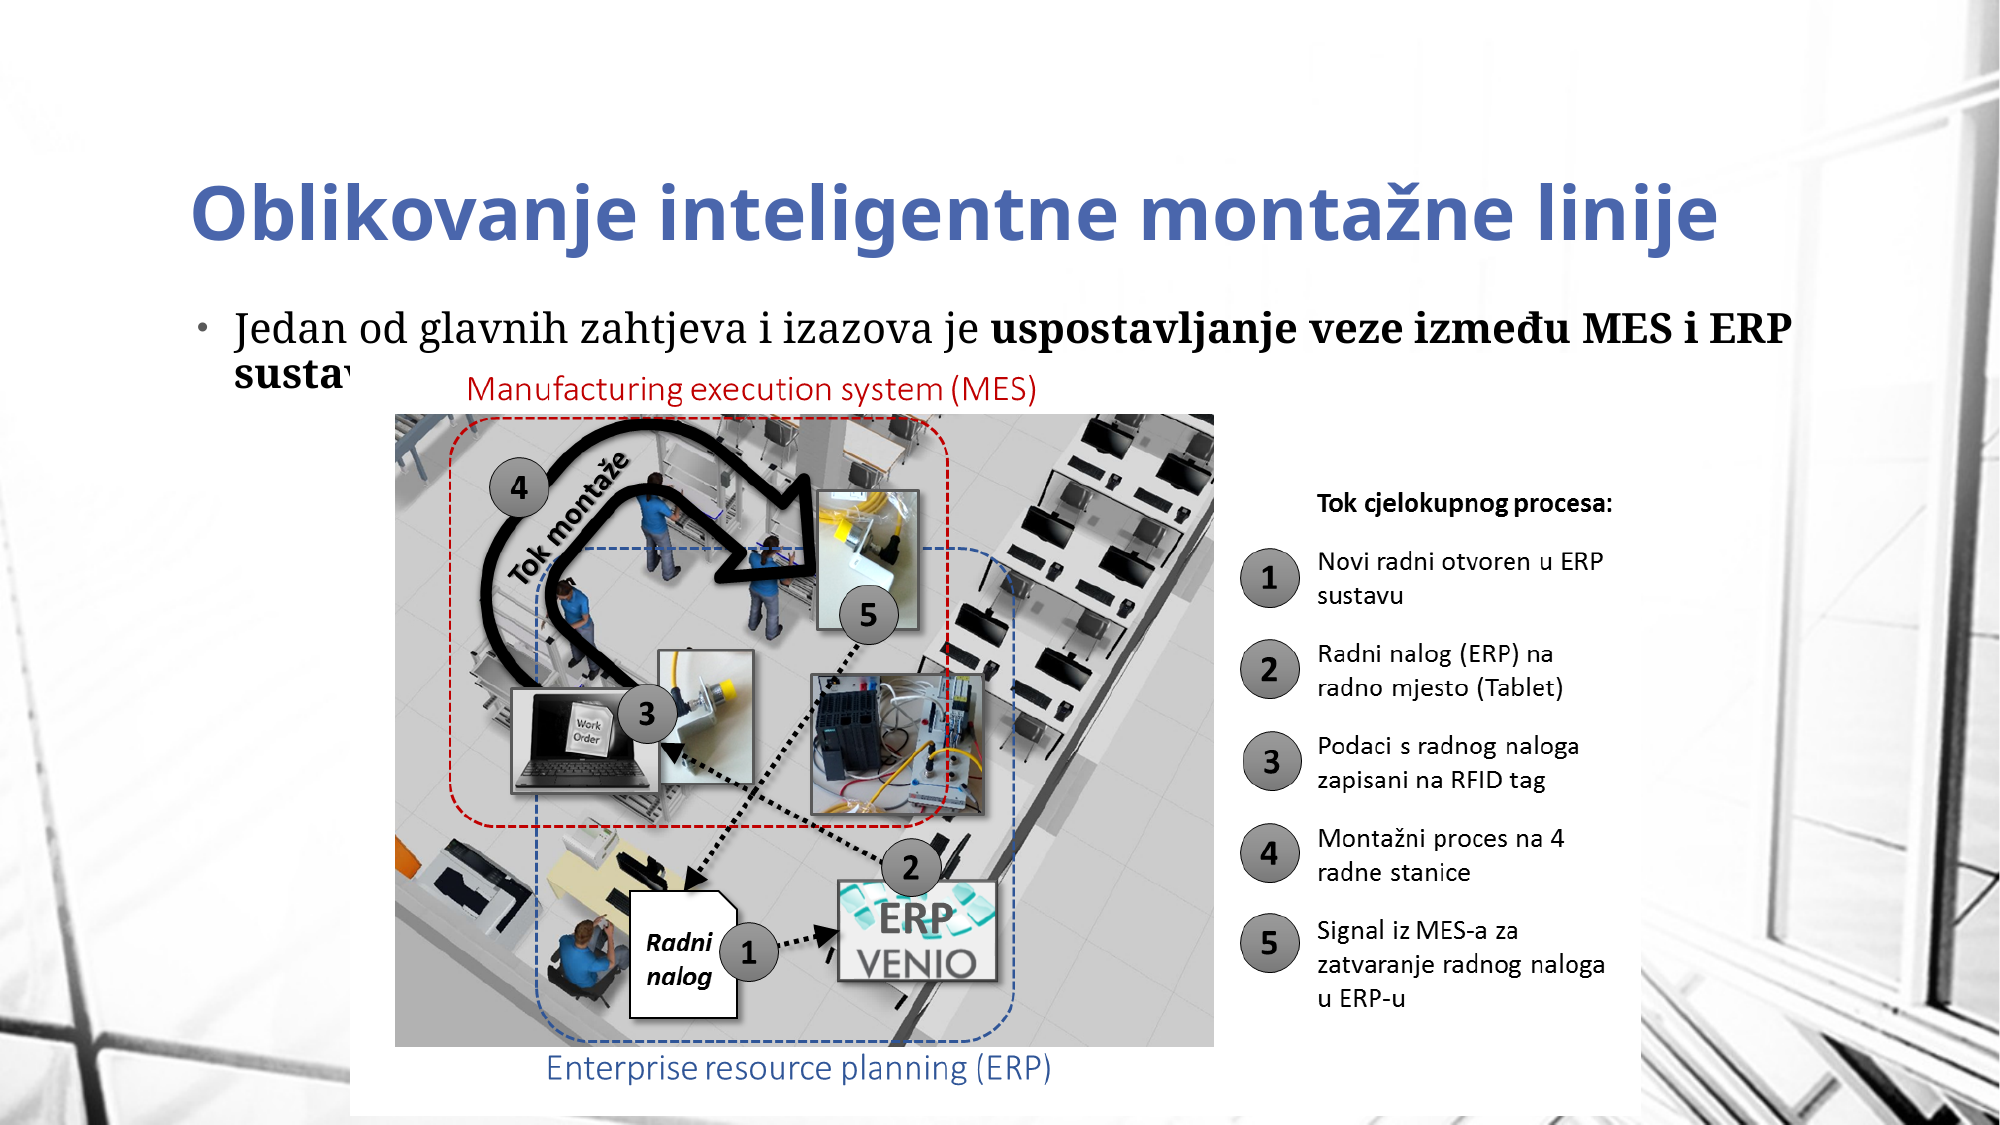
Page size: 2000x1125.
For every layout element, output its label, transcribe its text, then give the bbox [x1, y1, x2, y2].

text_box Oblikovanje inteligentne montažne linije [174, 87, 1894, 263]
picture [0, 0, 2000, 1125]
text_box Jedan od glavnih zahtjeva i izazova je uspostavljanje veze između MES i ERP sustava. [174, 299, 1960, 988]
